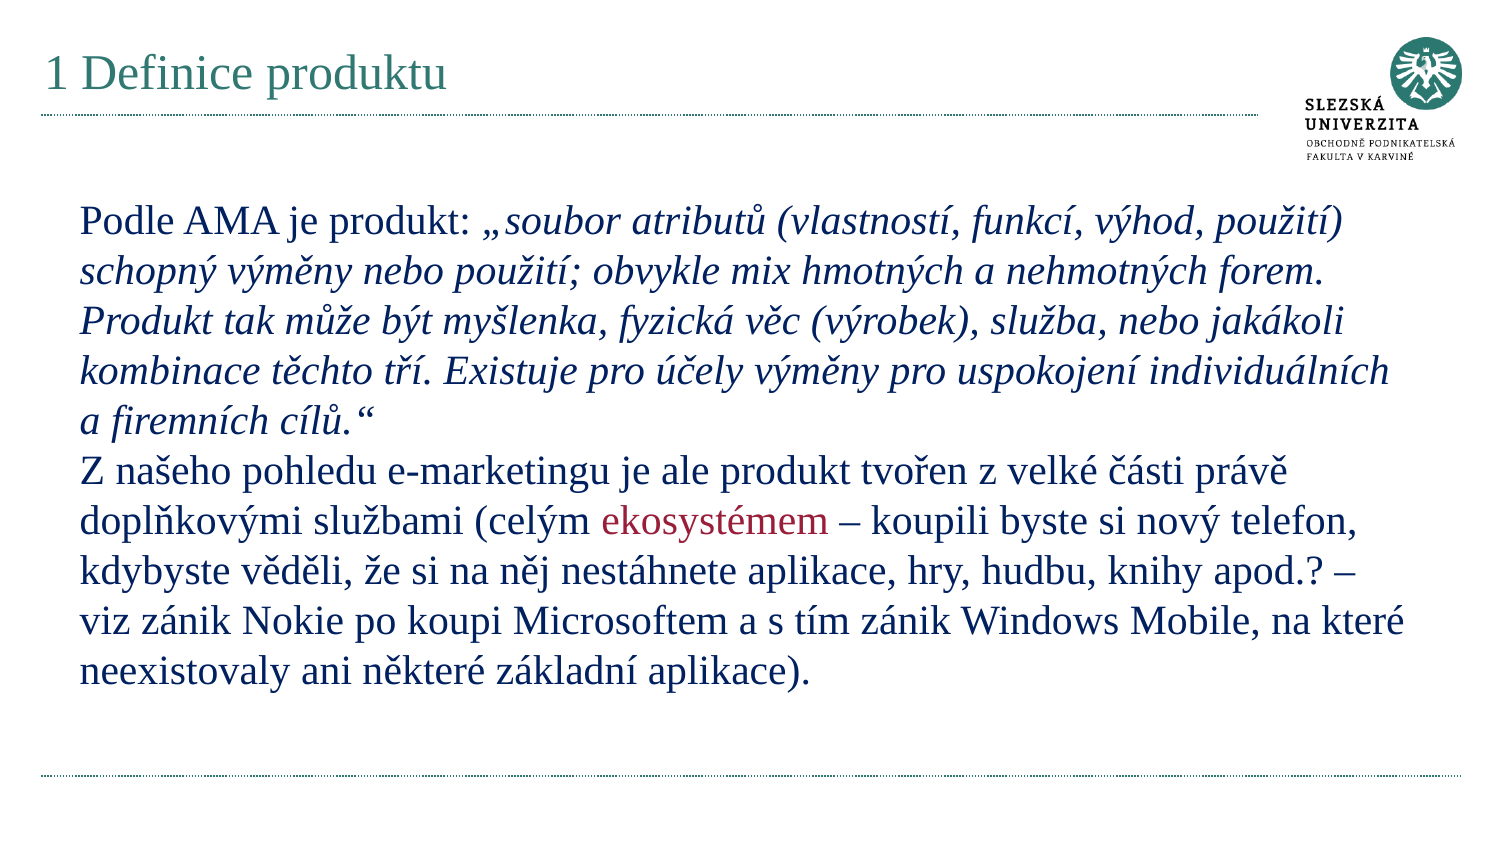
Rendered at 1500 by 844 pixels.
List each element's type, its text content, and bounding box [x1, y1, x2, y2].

picture [1305, 37, 1462, 160]
title 1 Definice produktu [29, 32, 668, 116]
list Podle AMA je produkt: „soubor atributů (vlastností, funkcí, výhod, použití) schopný výměny nebo použití; obvykle mix hmotných a nehmotných forem. Produkt tak může být myšlenka, fyzická věc (výrobek), služba, nebo jakákoli kombinace těchto tří. Existuje pro účely výměny pro uspokojení individuálních a firemních cílů.“ Z našeho pohledu e-marketingu je ale produkt tvořen z velké části právě doplňkovými službami (celým ekosystémem – koupili byste si nový telefon, kdybyste věděli, že si na něj nestáhnete aplikace, hry, hudbu, knihy apod.? – viz zánik Nokie po koupi Microsoftem a s tím zánik Windows Mobile, na které neexistovaly ani některé základní aplikace). [64, 185, 1424, 682]
